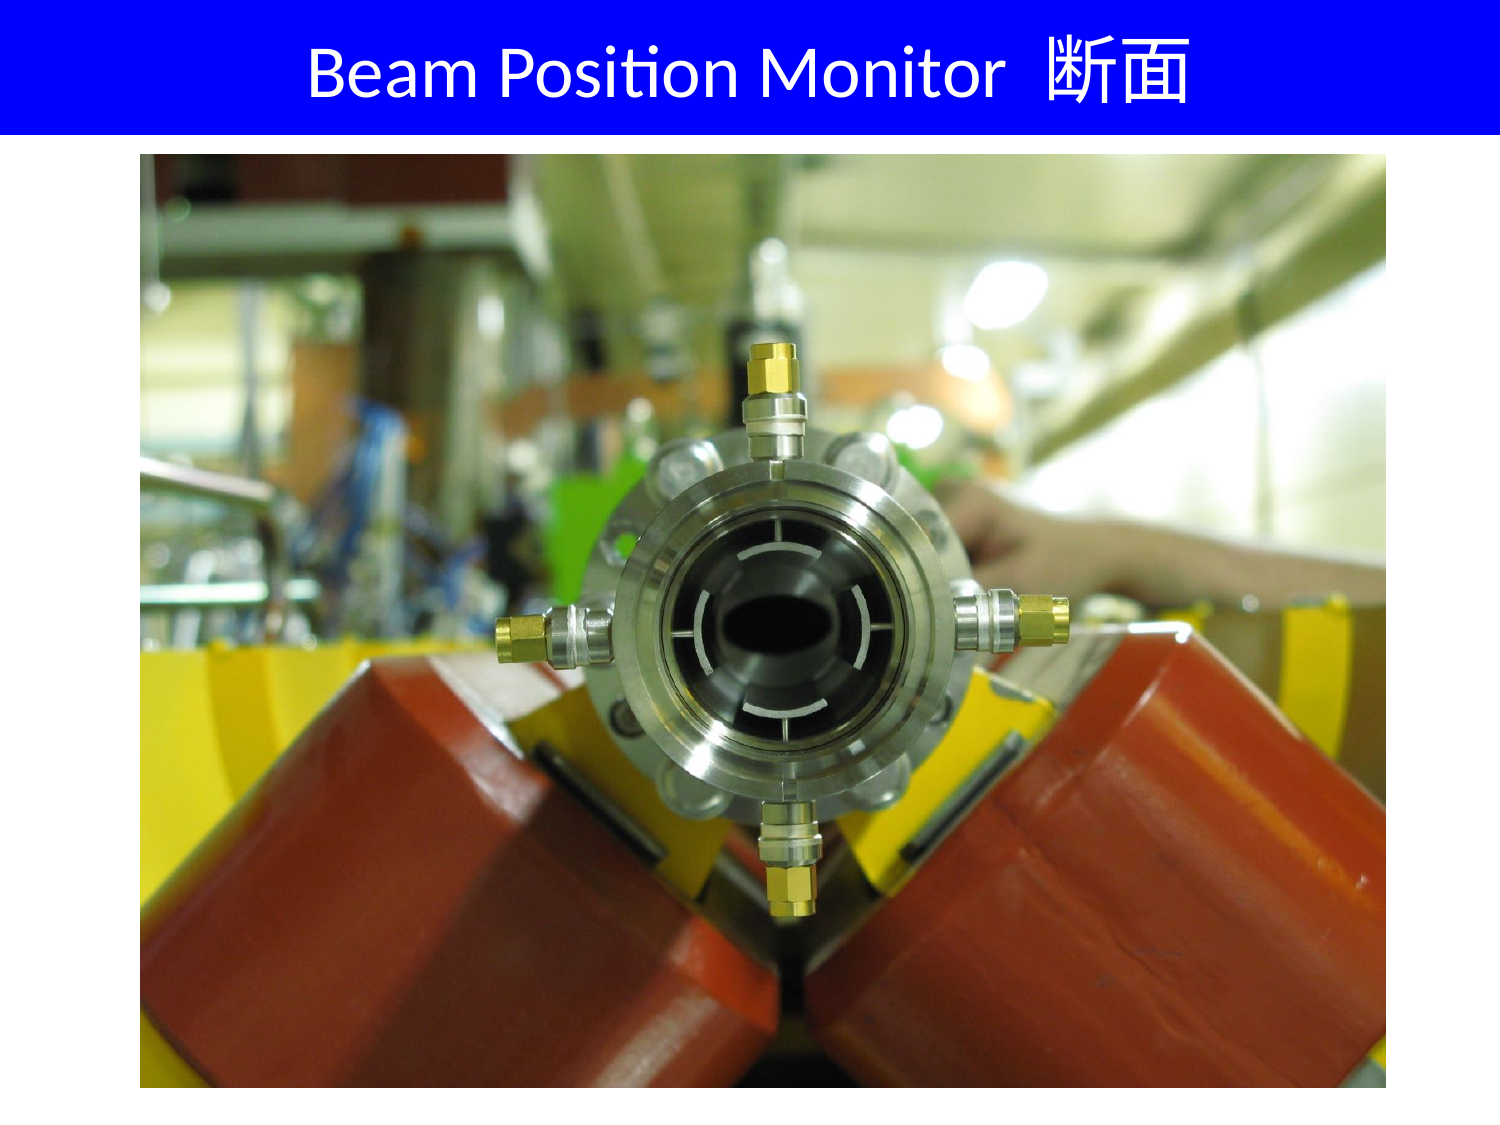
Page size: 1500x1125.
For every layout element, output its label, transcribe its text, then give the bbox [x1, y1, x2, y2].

title Beam Position Monitor 断面 [0, 0, 1500, 135]
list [140, 153, 1386, 1088]
